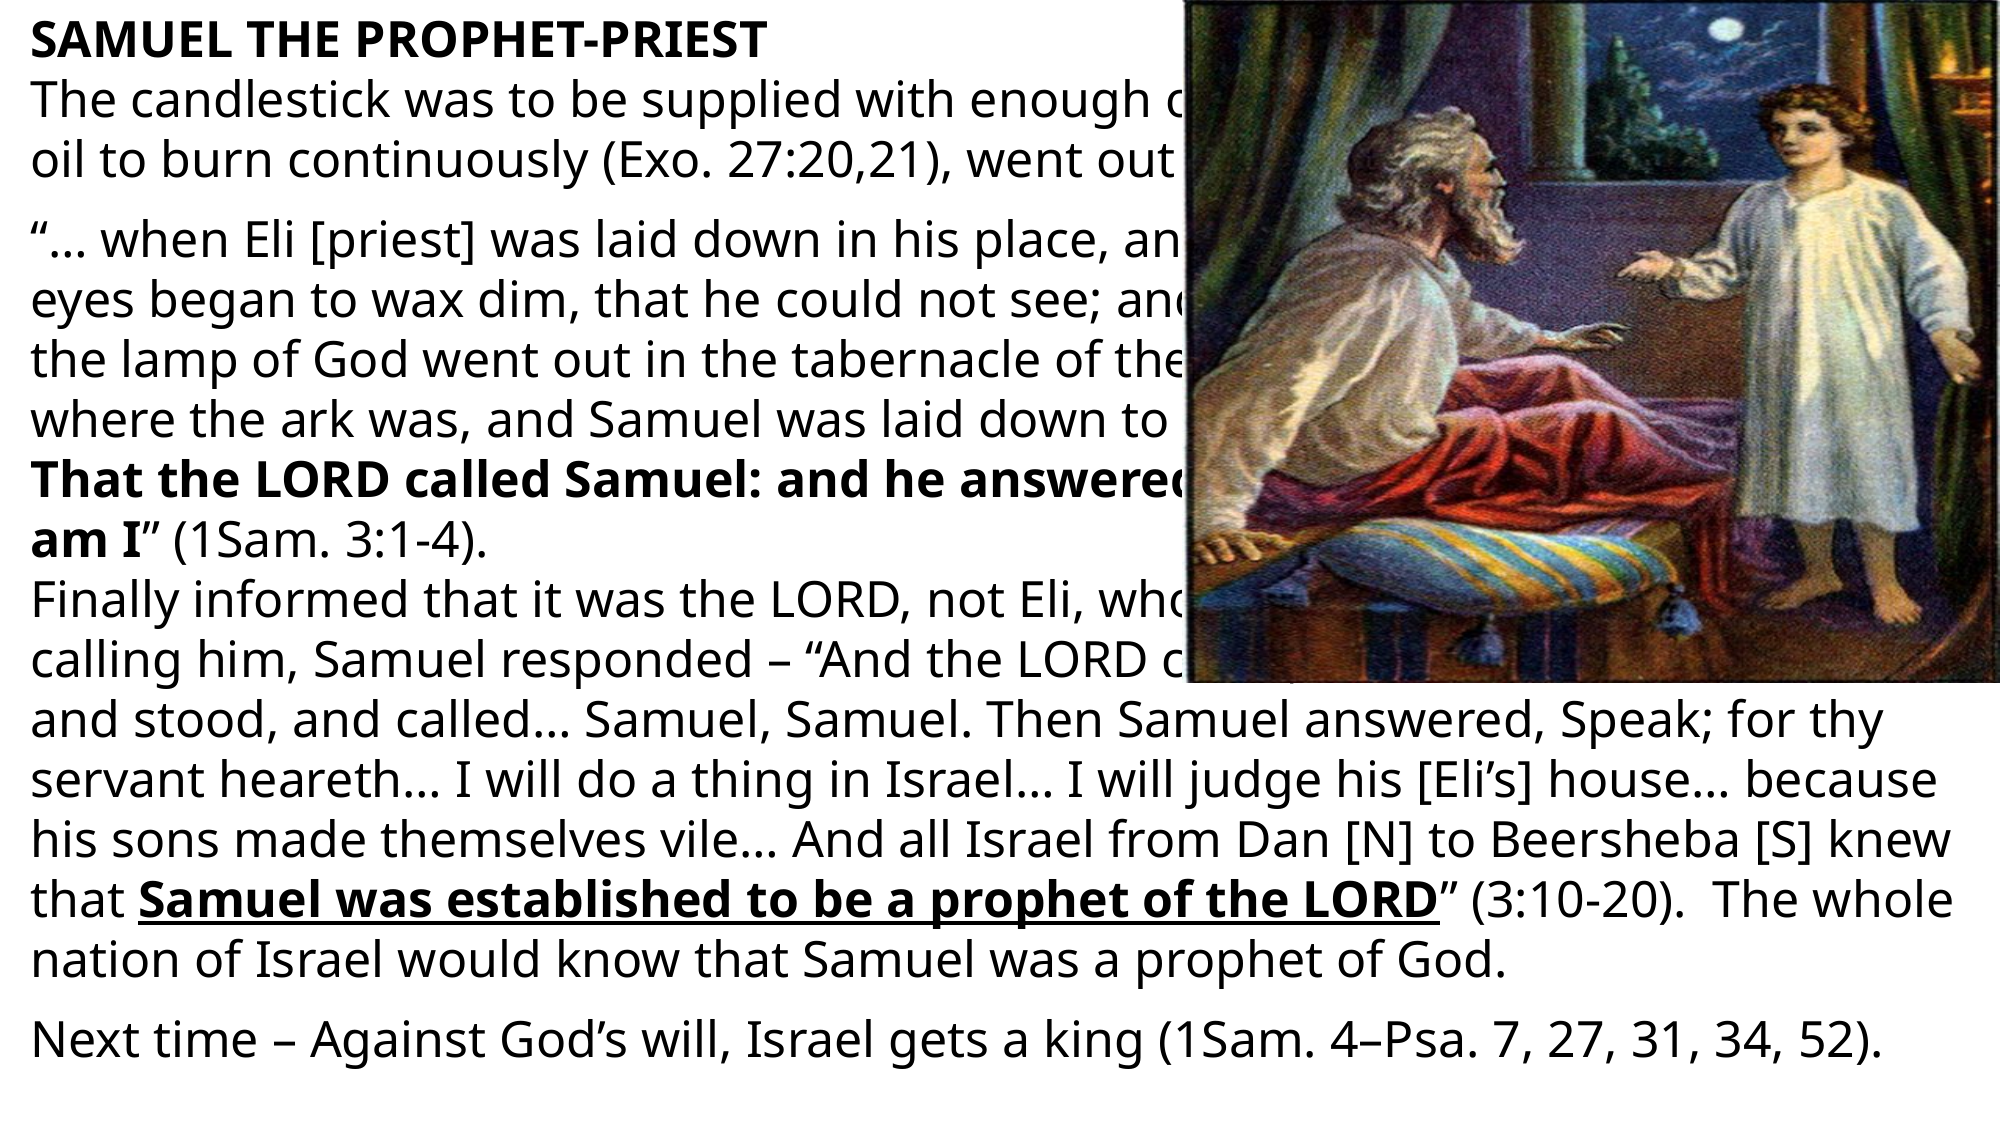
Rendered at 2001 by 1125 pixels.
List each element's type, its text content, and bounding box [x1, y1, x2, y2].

text_box SAMUEL THE PROPHET-PRIEST The candlestick was to be supplied with enough olive oil to burn continuously (Exo. 27:20,21), went out – “… when Eli [priest] was laid down in his place, and His eyes began to wax dim, that he could not see; and ere the lamp of God went out in the tabernacle of the LORD, where the ark was, and Samuel was laid down to sleep; That the LORD called Samuel: and he answered, Here am I” (1Sam. 3:1-4). Finally informed that it was the LORD, not Eli, who was calling him, Samuel responded – “And the LORD came, and stood, and called… Samuel, Samuel. Then Samuel answered, Speak; for thy servant heareth… I will do a thing in Israel… I will judge his [Eli’s] house… because his sons made themselves vile… And all Israel from Dan [N] to Beersheba [S] knew that Samuel was established to be a prophet of the LORD” (3:10-20). The whole nation of Israel would know that Samuel was a prophet of God. Next time – Against God’s will, Israel gets a king (1Sam. 4–Psa. 7, 27, 31, 34, 52). [15, 0, 2000, 1075]
picture [1182, 0, 2000, 683]
